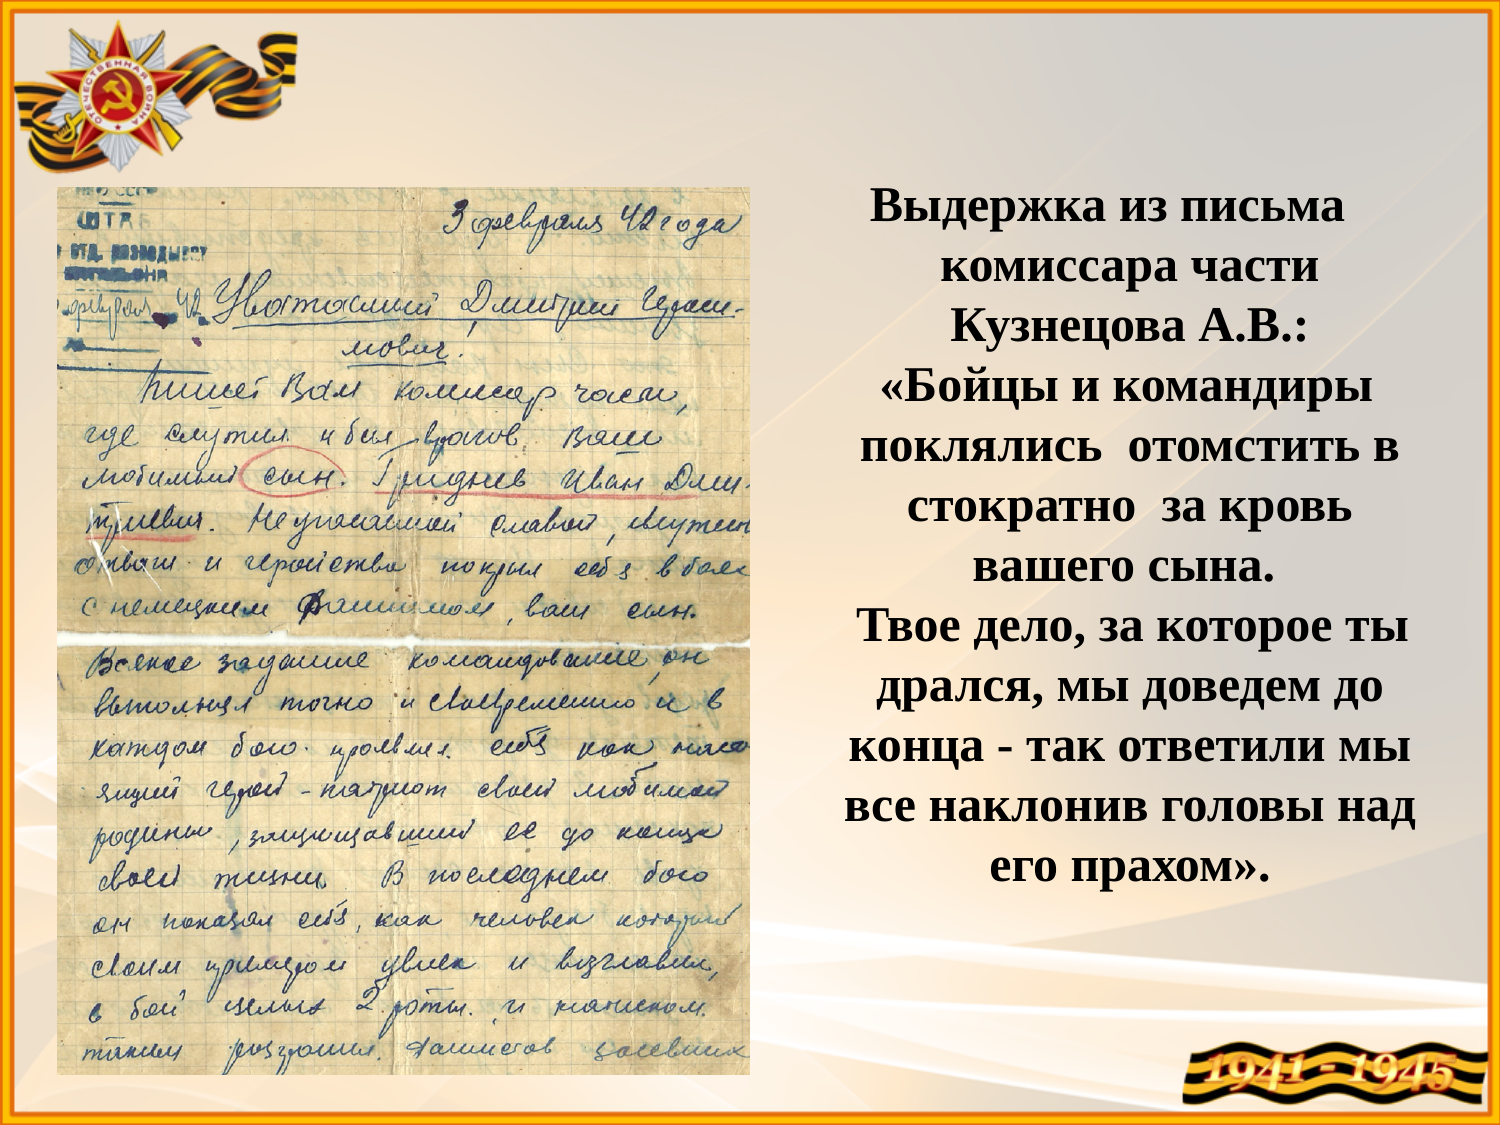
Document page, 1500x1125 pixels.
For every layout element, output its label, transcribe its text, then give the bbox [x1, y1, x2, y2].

picture [0, 0, 1500, 1125]
text_box Выдержка из письма комиссара части Кузнецова А.В.: «Бойцы и командиры поклялись отомстить в стократно за кровь вашего сына. Твое дело, за которое ты дрался, мы доведем до конца - так ответили мы все наклонив головы над его прахом». [773, 163, 1442, 959]
